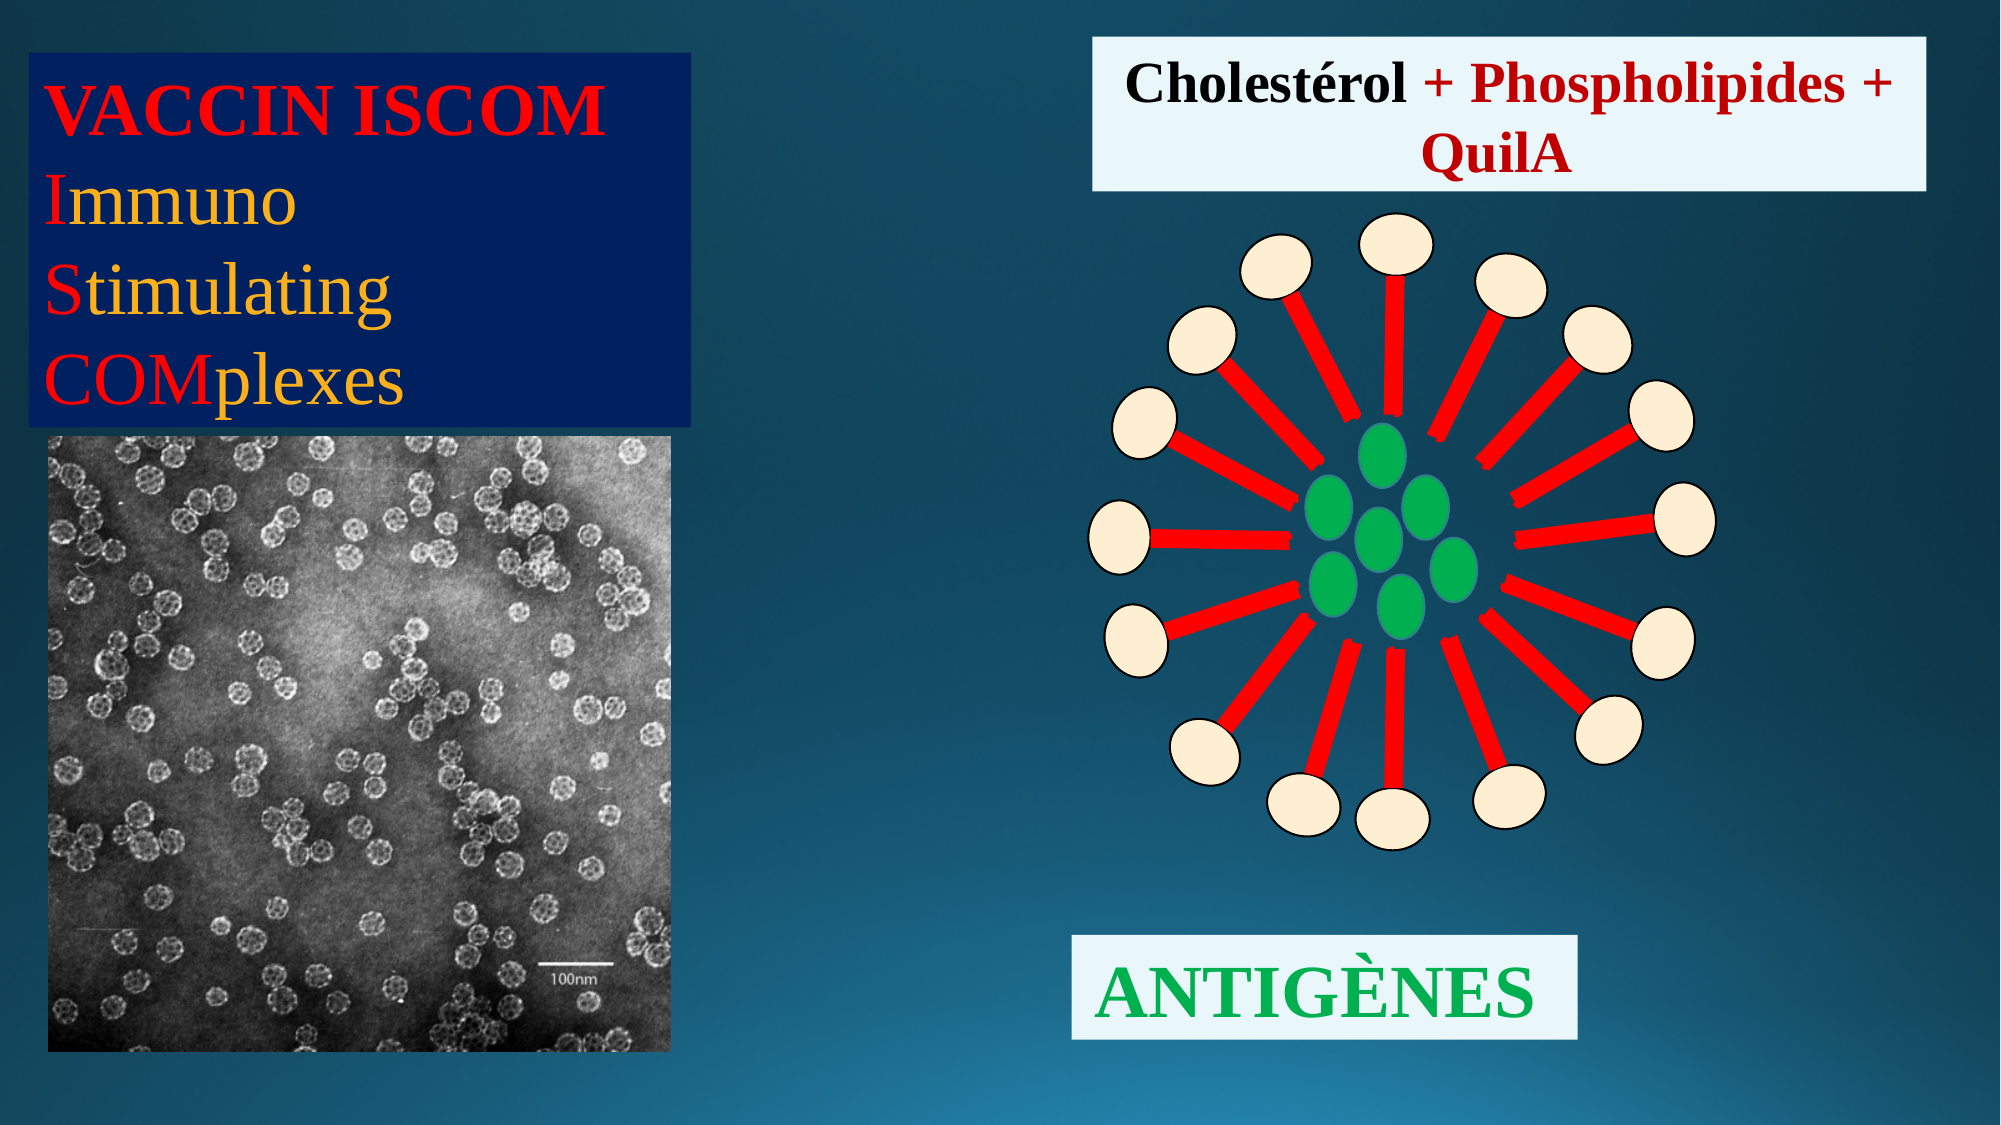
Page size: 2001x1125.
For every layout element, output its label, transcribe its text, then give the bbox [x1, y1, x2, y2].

text_box ANTIGÈNES [1071, 934, 1578, 1040]
picture [0, 0, 2001, 1125]
text_box VACCIN ISCOM Immuno Stimulating COMplexes [28, 52, 692, 428]
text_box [1088, 213, 1717, 851]
text_box Cholestérol + Phospholipides + QuilA [1092, 36, 1927, 192]
